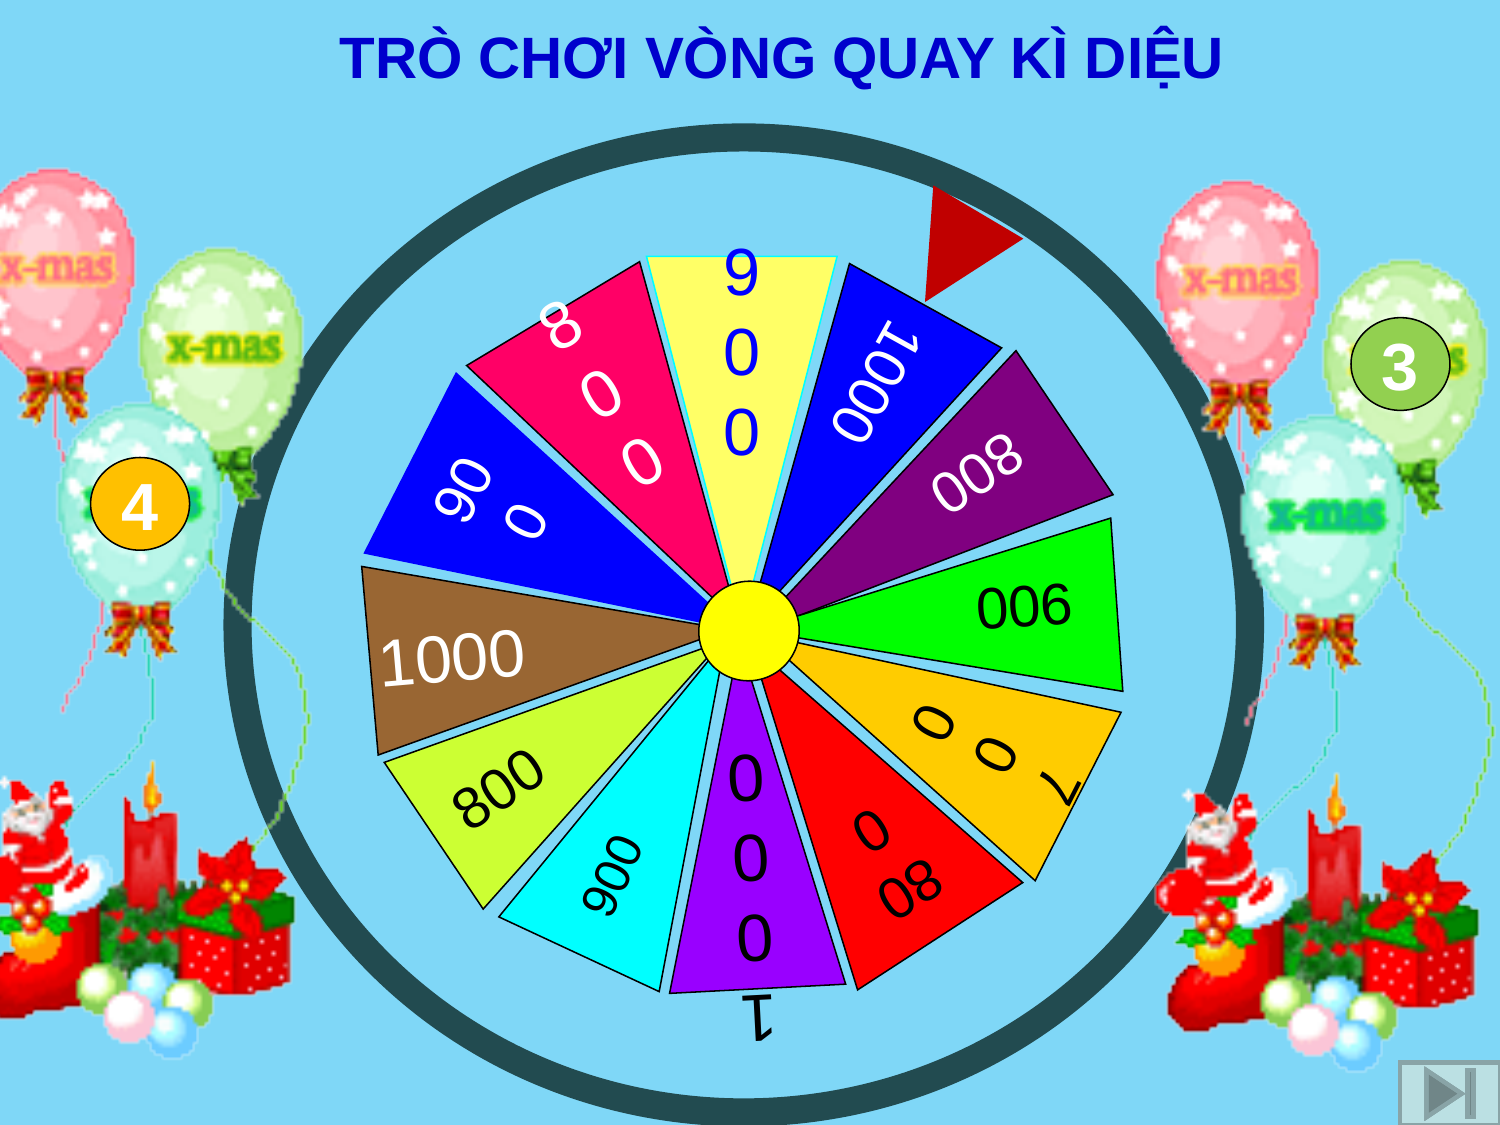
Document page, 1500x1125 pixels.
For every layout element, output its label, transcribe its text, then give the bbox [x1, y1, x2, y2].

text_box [237, 137, 1251, 1113]
text_box [1400, 1120, 1500, 1125]
picture [0, 162, 316, 1101]
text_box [361, 256, 1127, 999]
picture [1149, 174, 1500, 1113]
text_box TRÒ CHƠI VÒNG QUAY KÌ DIỆU [324, 12, 1263, 98]
